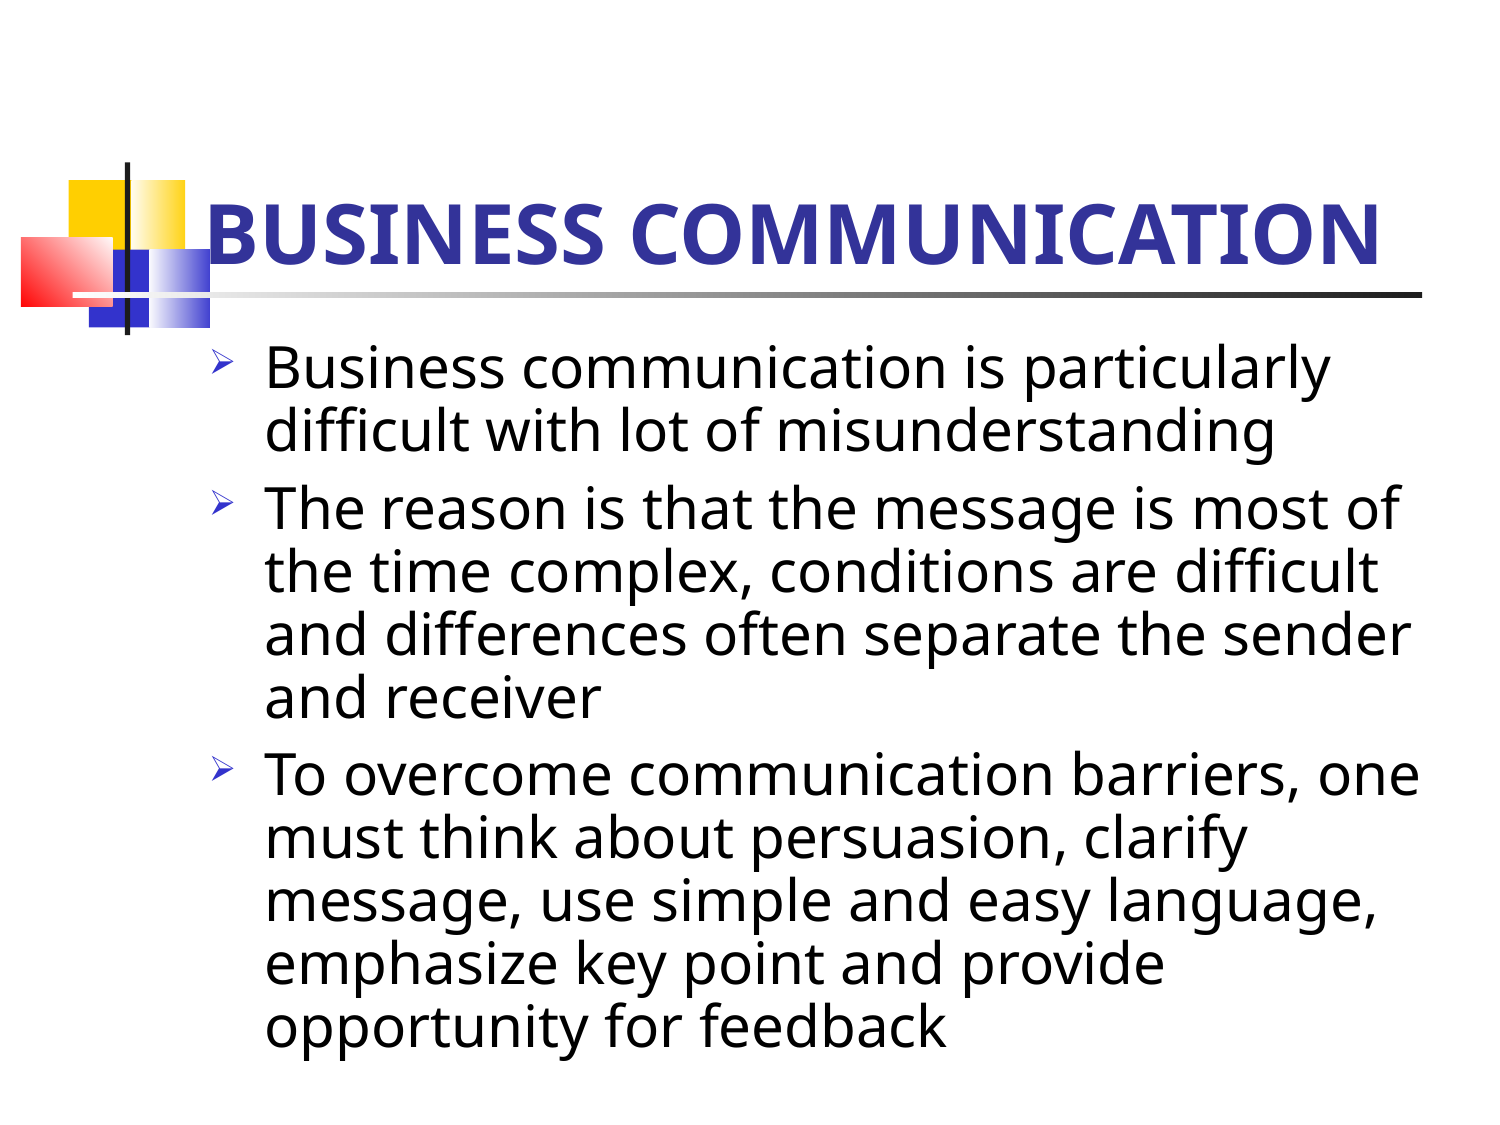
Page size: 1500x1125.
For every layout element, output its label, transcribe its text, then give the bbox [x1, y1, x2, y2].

title BUSINESS COMMUNICATION [188, 100, 1468, 289]
list Business communication is particularly difficult with lot of misunderstanding The reason is that the message is most of the time complex, conditions are difficult and differences often separate the sender and receiver To overcome communication barriers, one must think about persuasion, clarify message, use simple and easy language, emphasize key point and provide opportunity for feedback [193, 330, 1470, 1007]
